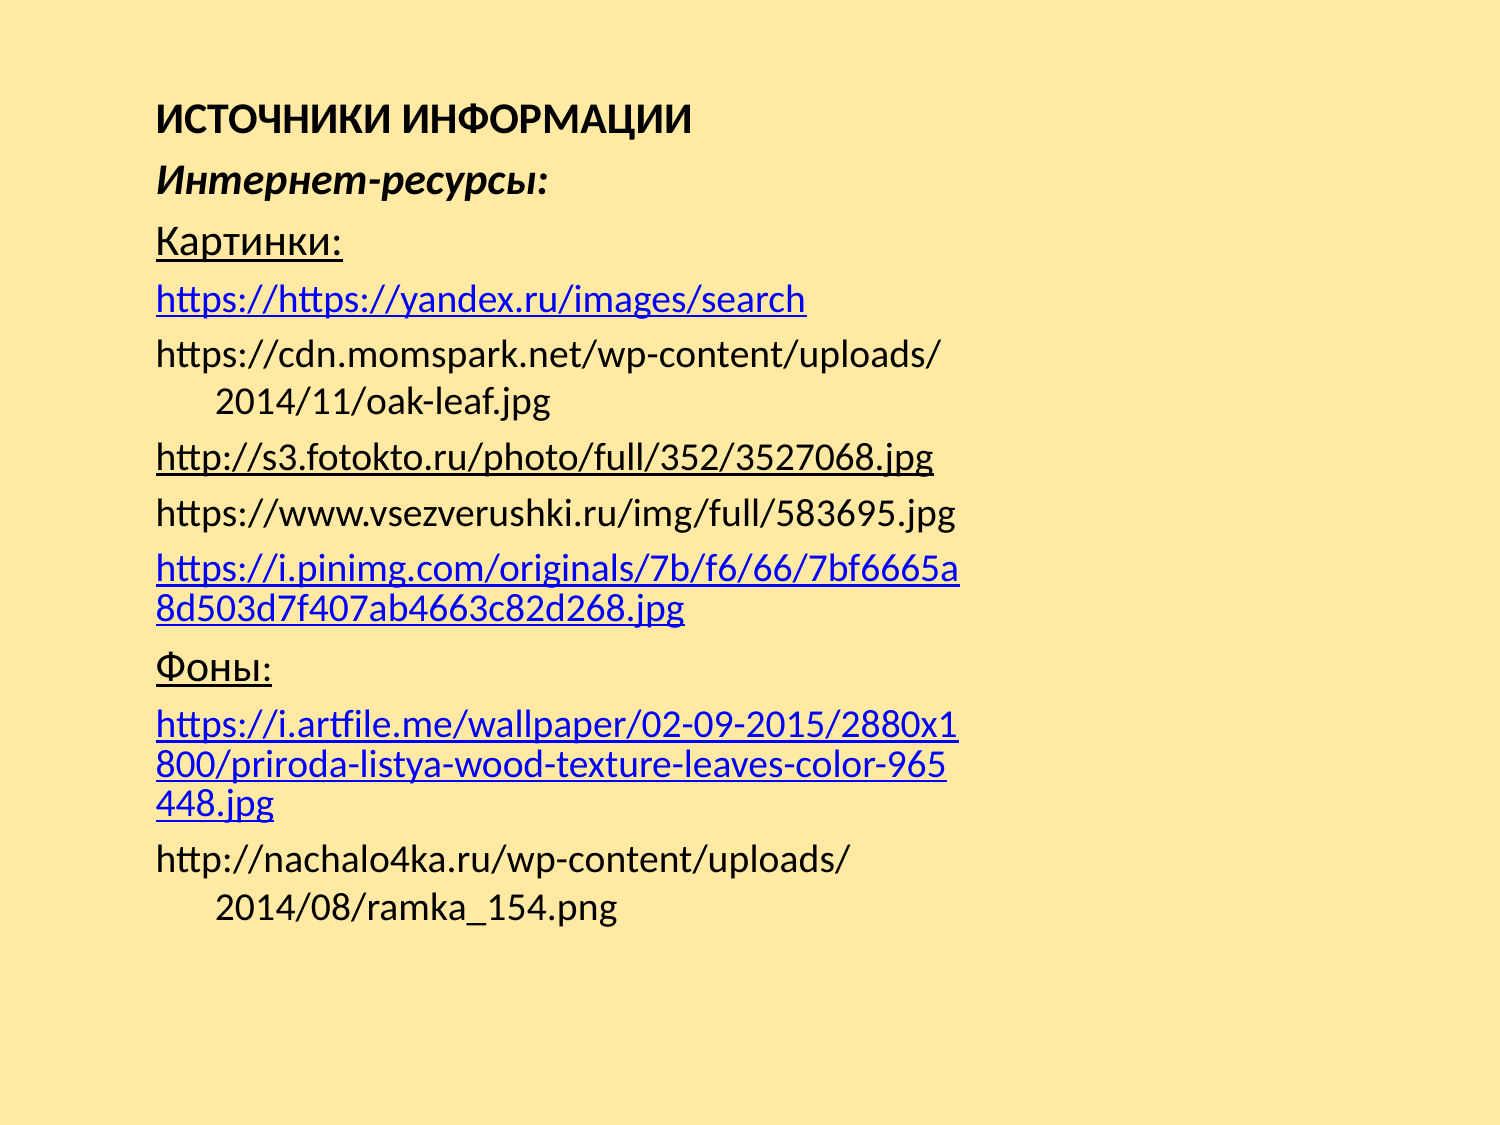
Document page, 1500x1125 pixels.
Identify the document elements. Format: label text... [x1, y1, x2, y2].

list ИСТОЧНИКИ ИНФОРМАЦИИ Интернет-ресурсы: Картинки: https://https://yandex.ru/images/search https://cdn.momspark.net/wp-content/uploads/2014/11/oak-leaf.jpg http://s3.fotokto.ru/photo/full/352/3527068.jpg https://www.vsezverushki.ru/img/full/583695.jpg https://i.pinimg.com/originals/7b/f6/66/7bf6665a8d503d7f407ab4663c82d268.jpg Фоны: https://i.artfile.me/wallpaper/02-09-2015/2880x1800/priroda-listya-wood-texture-leaves-color-965448.jpg http://nachalo4ka.ru/wp-content/uploads/2014/08/ramka_154.png [140, 82, 985, 852]
